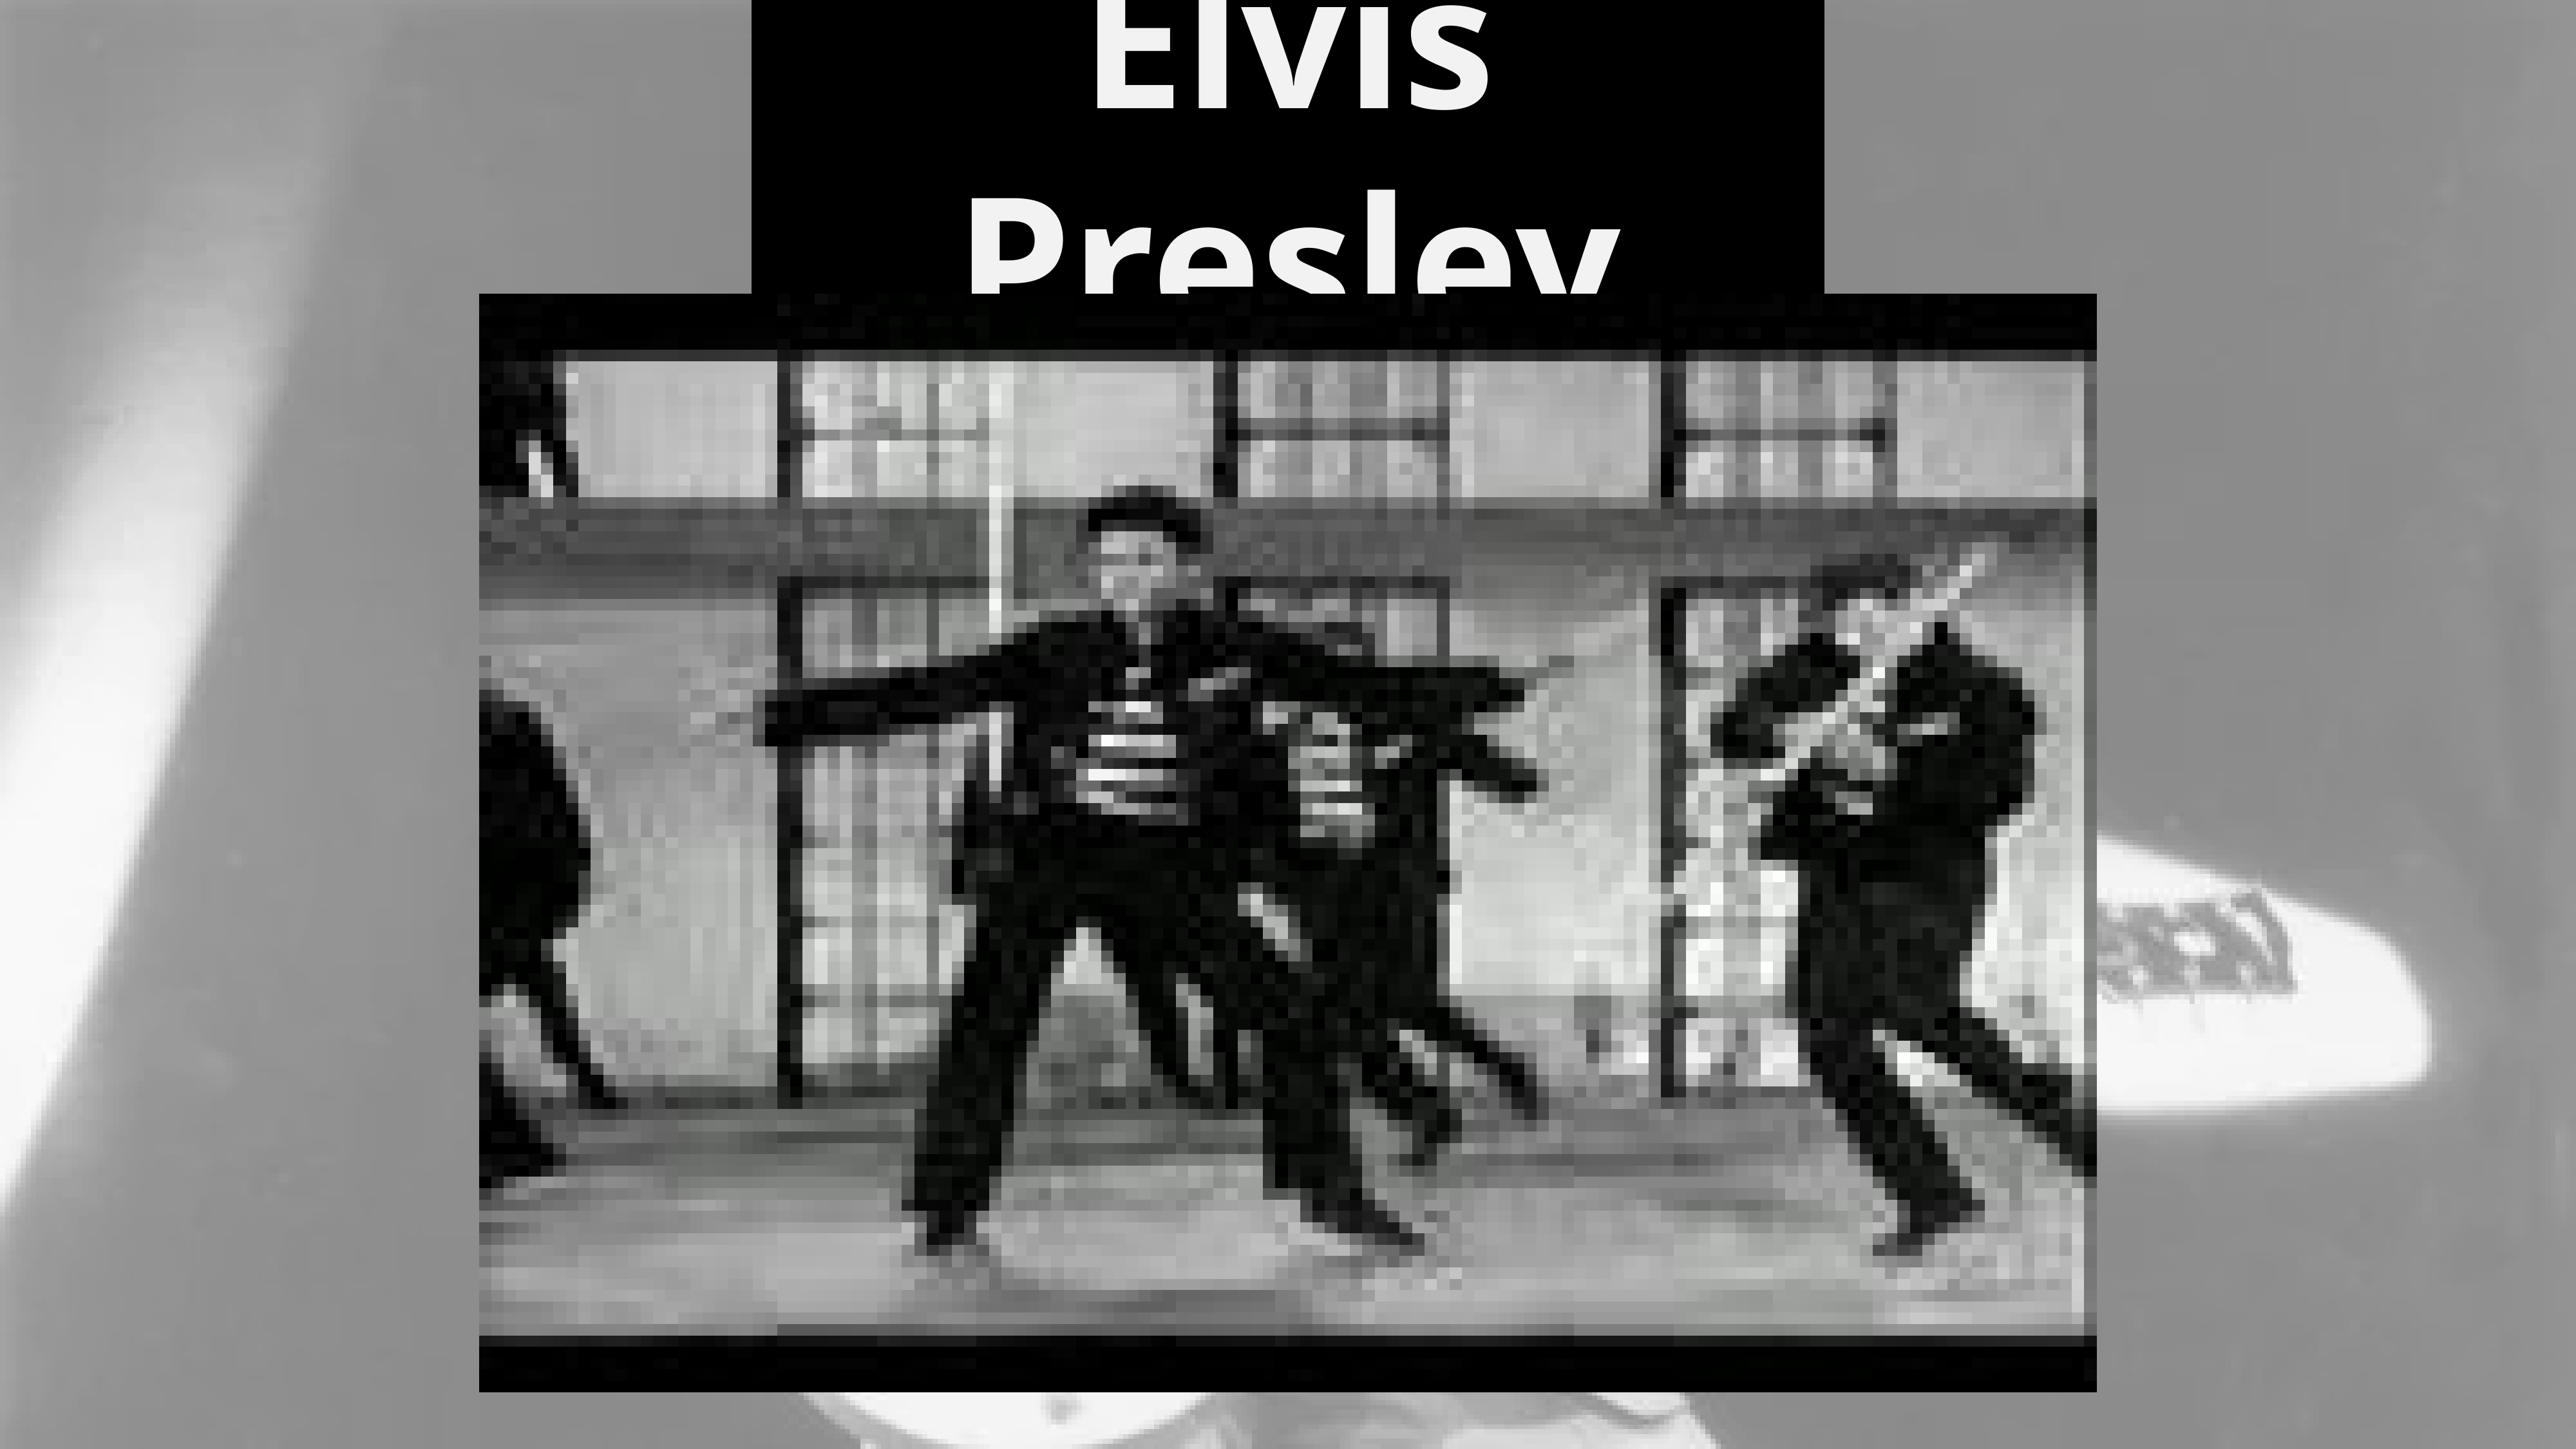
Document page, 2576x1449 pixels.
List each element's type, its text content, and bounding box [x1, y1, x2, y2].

text_box Elvis Presley [752, 0, 1824, 293]
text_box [478, 293, 2098, 1393]
